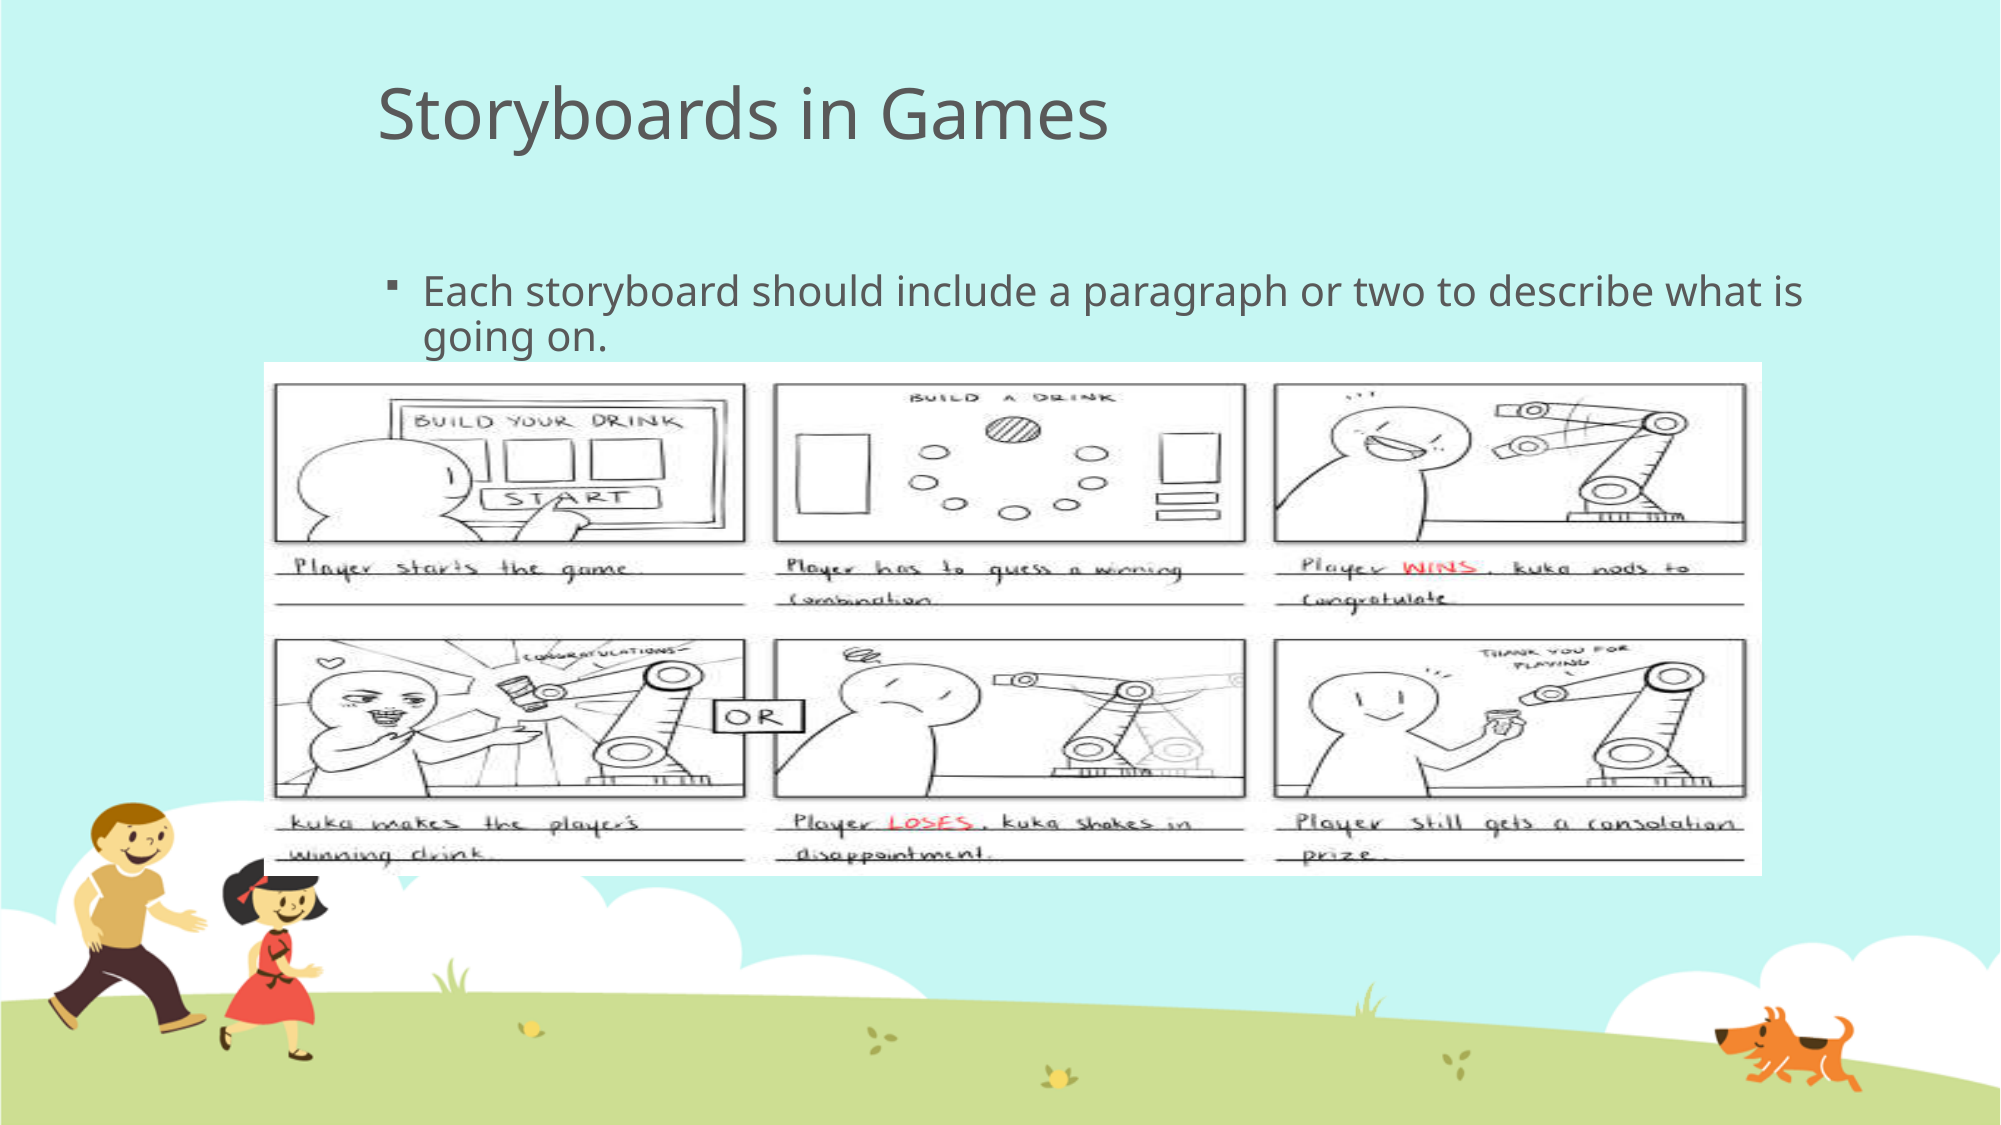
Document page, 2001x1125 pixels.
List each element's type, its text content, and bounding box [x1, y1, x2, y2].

title Storyboards in Games [362, 50, 1900, 247]
picture [0, 0, 2001, 1125]
list Each storyboard should include a paragraph or two to describe what is going on. [362, 262, 1900, 938]
